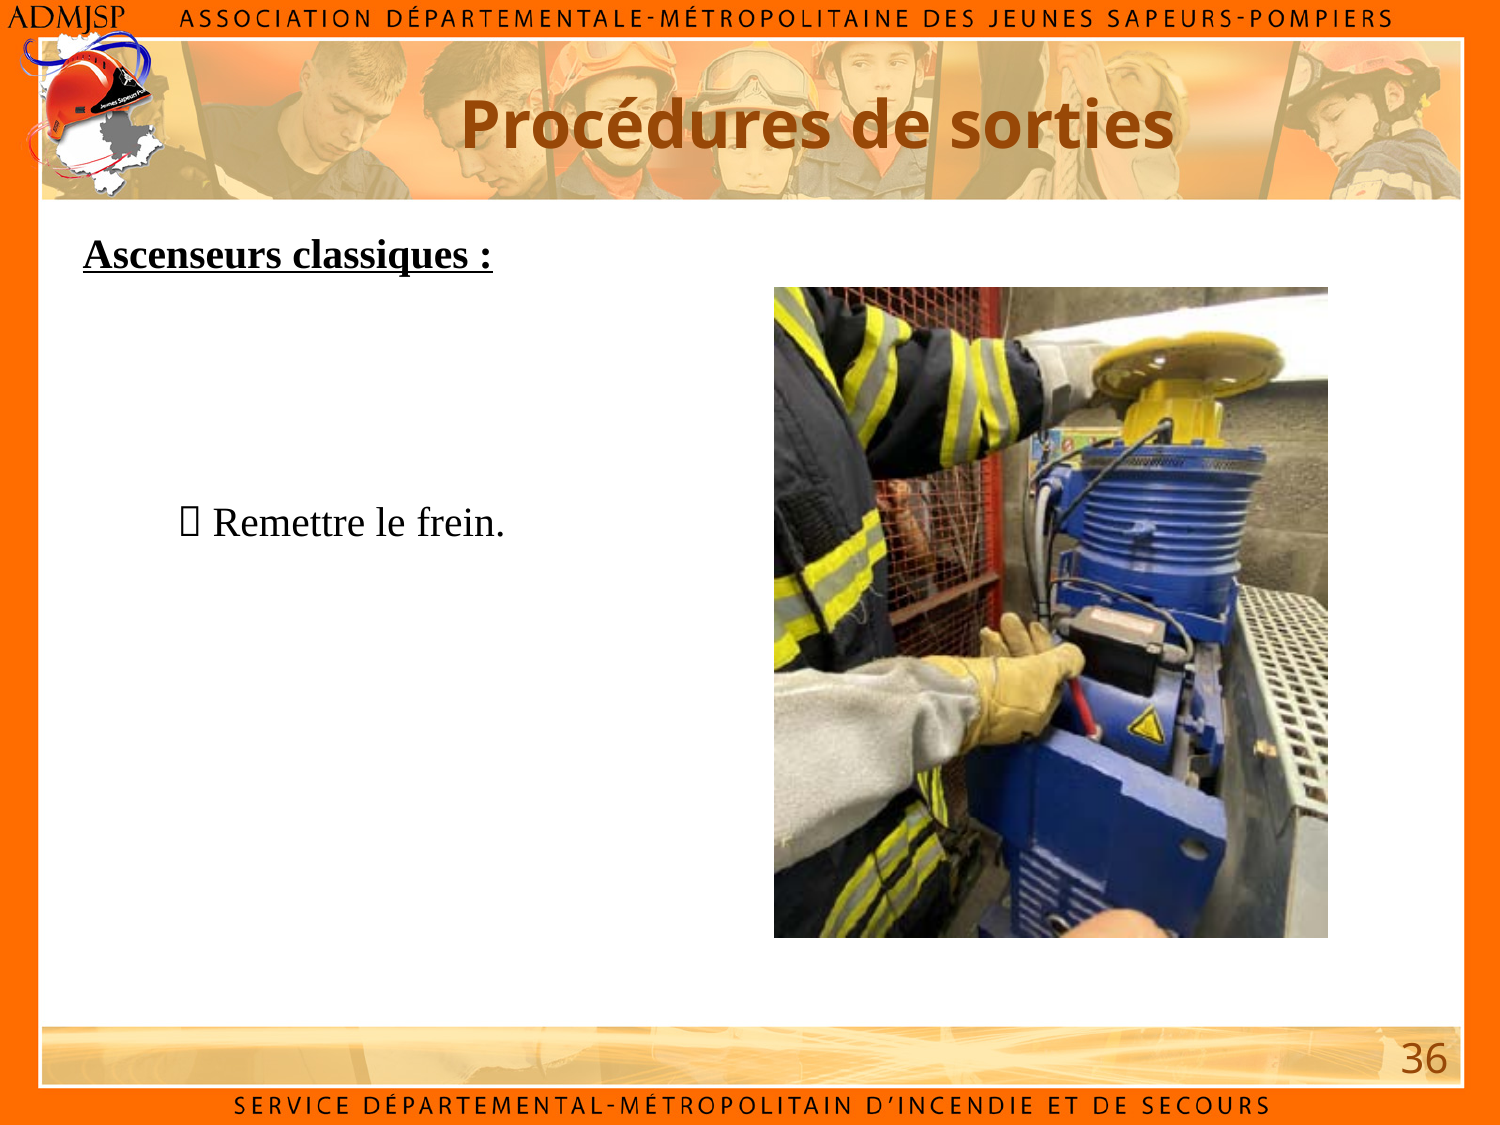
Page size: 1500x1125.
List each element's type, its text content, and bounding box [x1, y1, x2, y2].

text_box 36 [1113, 1029, 1464, 1090]
text_box  Remettre le frein. [162, 487, 769, 553]
title Procédures de sorties [183, 45, 1454, 200]
text_box Ascenseurs classiques : [67, 215, 1412, 285]
picture [0, 0, 1500, 1125]
